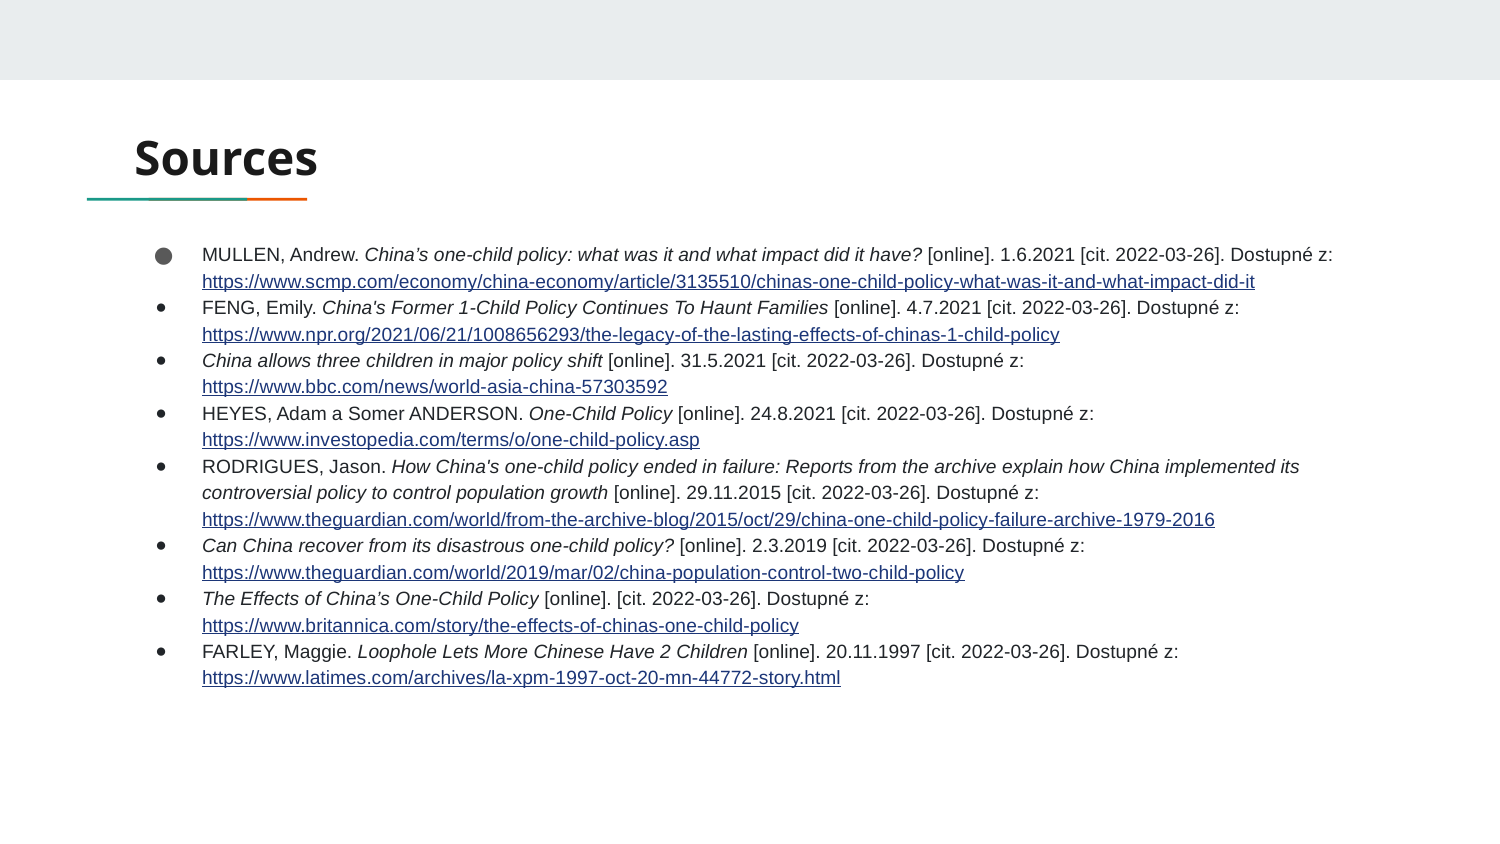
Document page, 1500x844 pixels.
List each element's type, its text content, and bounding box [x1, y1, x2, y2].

title Sources [119, 112, 1381, 201]
list MULLEN, Andrew. China’s one-child policy: what was it and what impact did it have? [online]. 1.6.2021 [cit. 2022-03-26]. Dostupné z: https://www.scmp.com/economy/china-economy/article/3135510/chinas-one-child-policy-what-was-it-and-what-impact-did-it FENG, Emily. China's Former 1-Child Policy Continues To Haunt Families [online]. 4.7.2021 [cit. 2022-03-26]. Dostupné z: https://www.npr.org/2021/06/21/1008656293/the-legacy-of-the-lasting-effects-of-chinas-1-child-policy China allows three children in major policy shift [online]. 31.5.2021 [cit. 2022-03-26]. Dostupné z: https://www.bbc.com/news/world-asia-china-57303592 HEYES, Adam a Somer ANDERSON. One-Child Policy [online]. 24.8.2021 [cit. 2022-03-26]. Dostupné z: https://www.investopedia.com/terms/o/one-child-policy.asp RODRIGUES, Jason. How China's one-child policy ended in failure: Reports from the archive explain how China implemented its controversial policy to control population growth [online]. 29.11.2015 [cit. 2022-03-26]. Dostupné z: https://www.theguardian.com/world/from-the-archive-blog/2015/oct/29/china-one-child-policy-failure-archive-1979-2016 Can China recover from its disastrous one-child policy? [online]. 2.3.2019 [cit. 2022-03-26]. Dostupné z: https://www.theguardian.com/world/2019/mar/02/china-population-control-two-child-policy The Effects of China’s One-Child Policy [online]. [cit. 2022-03-26]. Dostupné z: https://www.britannica.com/story/the-effects-of-chinas-one-child-policy FARLEY, Maggie. Loophole Lets More Chinese Have 2 Children [online]. 20.11.1997 [cit. 2022-03-26]. Dostupné z: https://www.latimes.com/archives/la-xpm-1997-oct-20-mn-44772-story.html [112, 224, 1374, 715]
